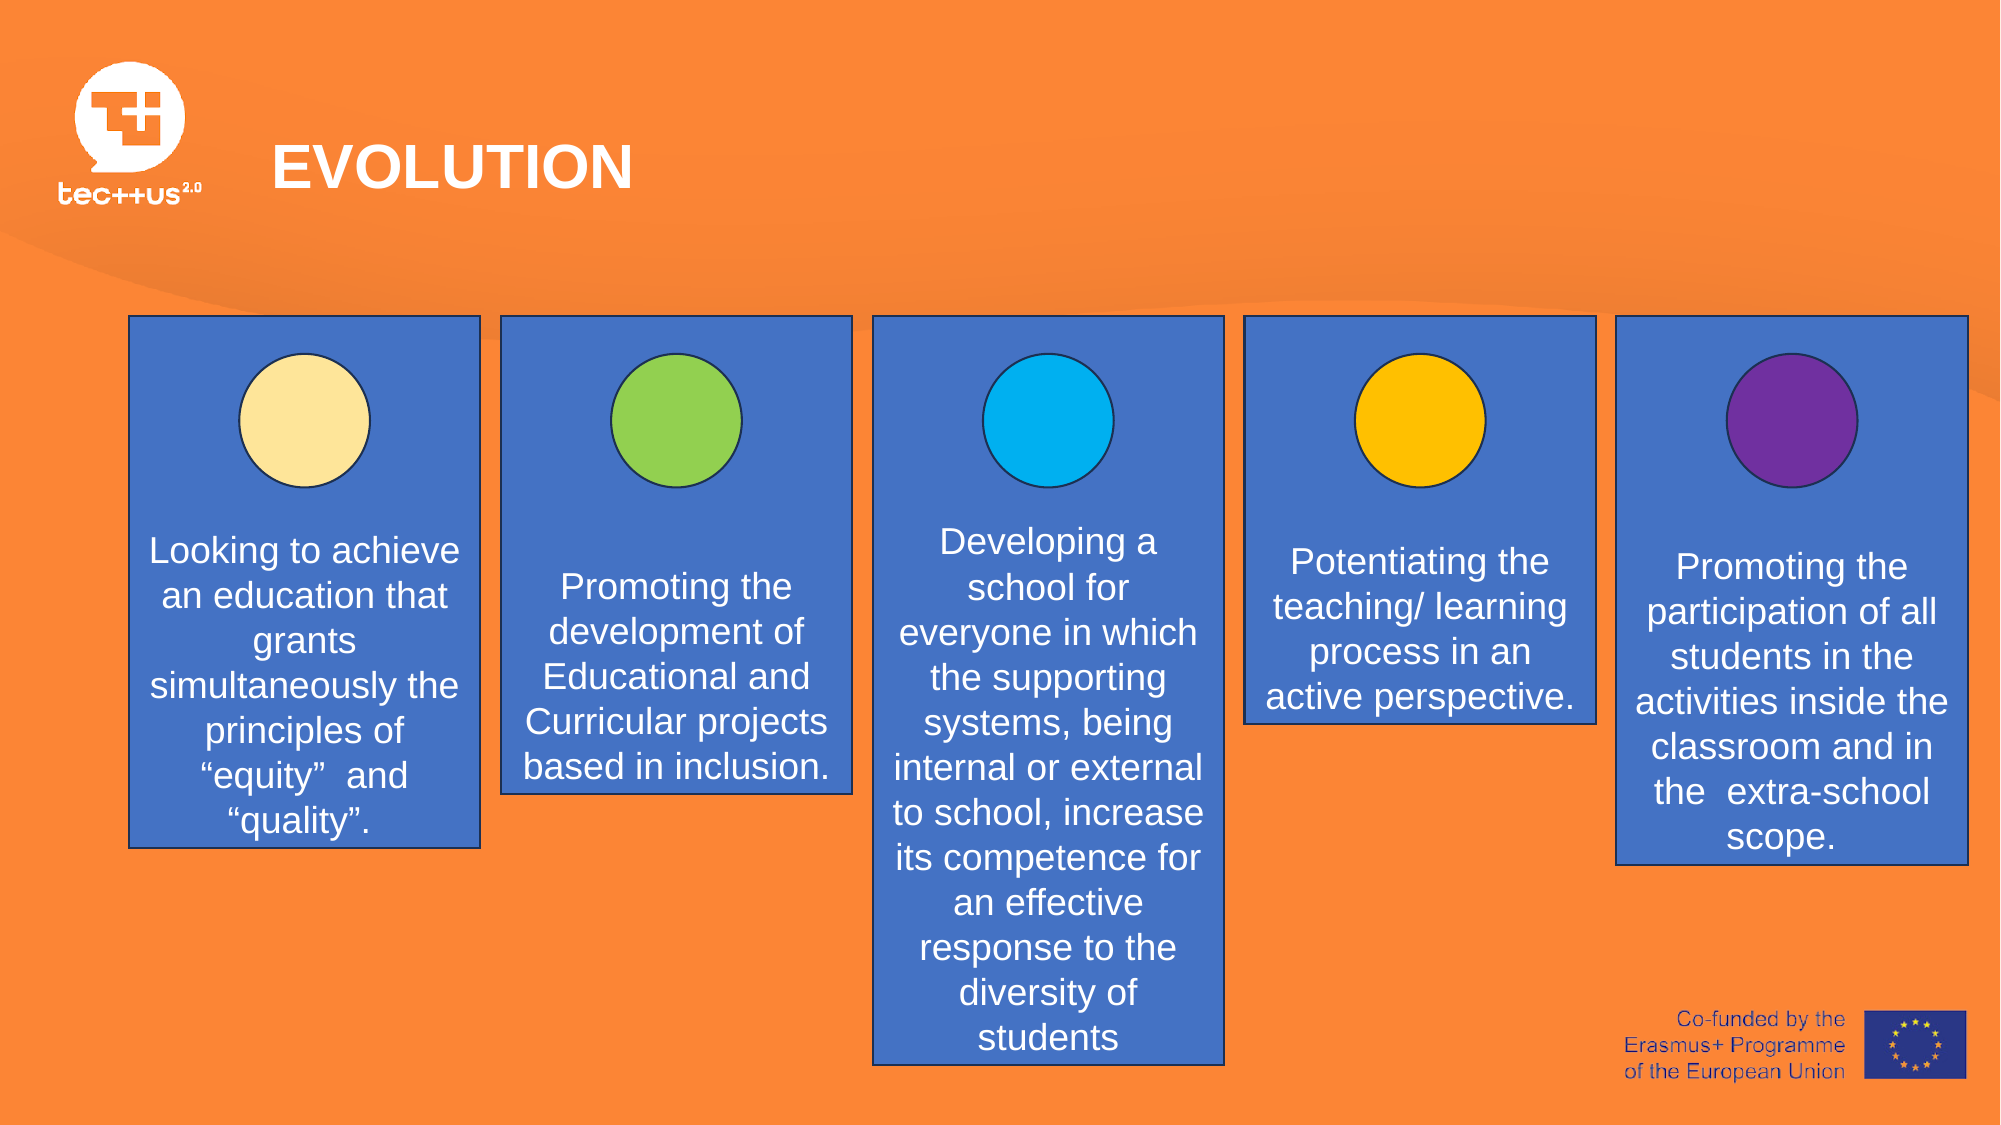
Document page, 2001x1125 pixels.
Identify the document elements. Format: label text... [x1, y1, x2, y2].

text_box Looking to achieve an education that grants simultaneously the principles of “equity” and “quality”. [128, 316, 481, 849]
text_box [239, 353, 370, 488]
text_box [1354, 353, 1486, 488]
text_box [982, 353, 1114, 488]
title EVOLUTION [255, 59, 1908, 278]
text_box [611, 353, 742, 488]
picture [0, 0, 2001, 1125]
text_box Developing a school for everyone in which the supporting systems, being internal or external to school, increase its competence for an effective response to the diversity of students [872, 316, 1225, 1066]
text_box Promoting the participation of all students in the activities inside the classroom and in the extra-school scope. [1616, 316, 1968, 865]
text_box Potentiating the teaching/ learning process in an active perspective. [1244, 316, 1597, 725]
text_box Promoting the development of Educational and Curricular projects based in inclusion. [500, 316, 853, 795]
text_box [1726, 353, 1858, 488]
